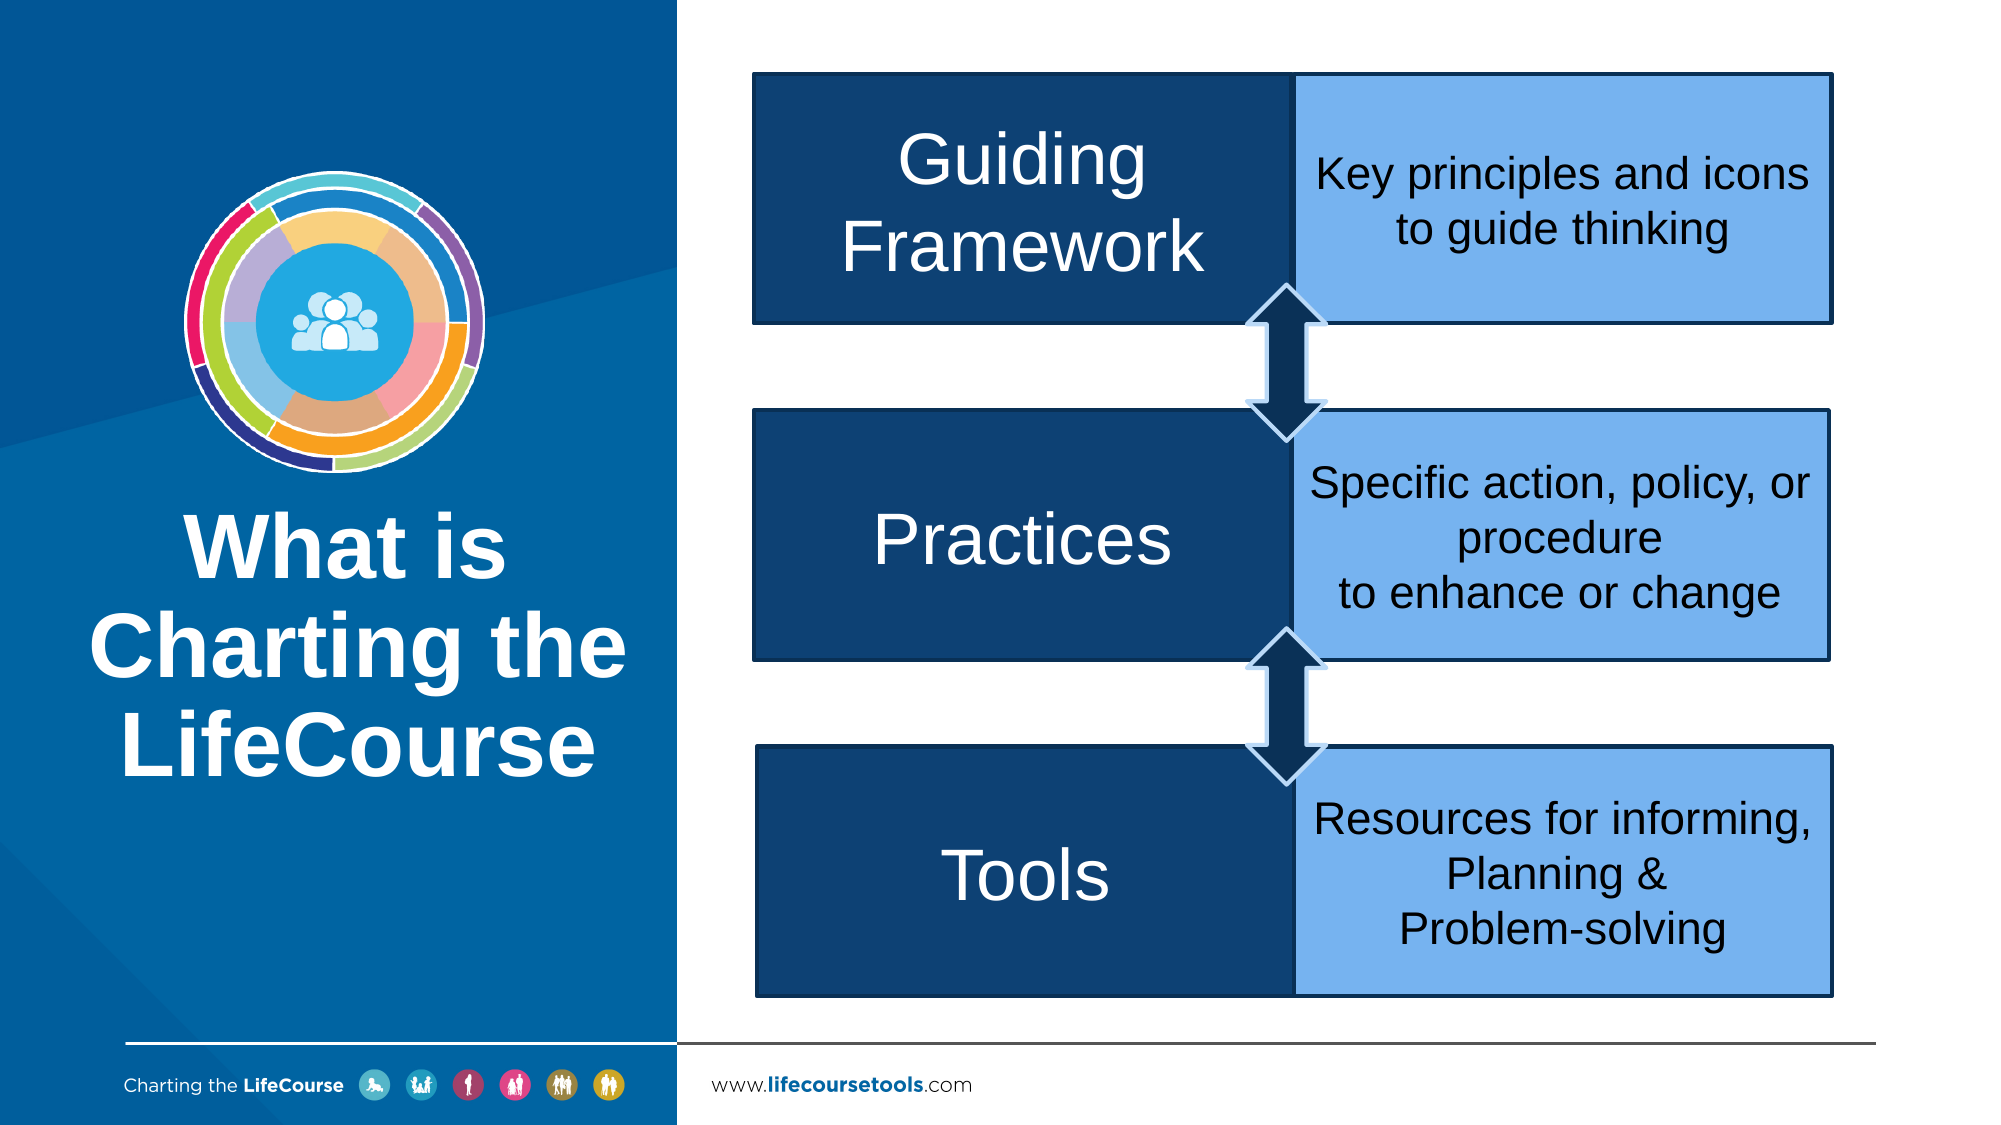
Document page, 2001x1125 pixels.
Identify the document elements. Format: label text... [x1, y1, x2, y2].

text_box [753, 73, 1833, 997]
picture [0, 0, 2001, 1125]
title What is Charting the LifeCourse [0, 534, 753, 804]
